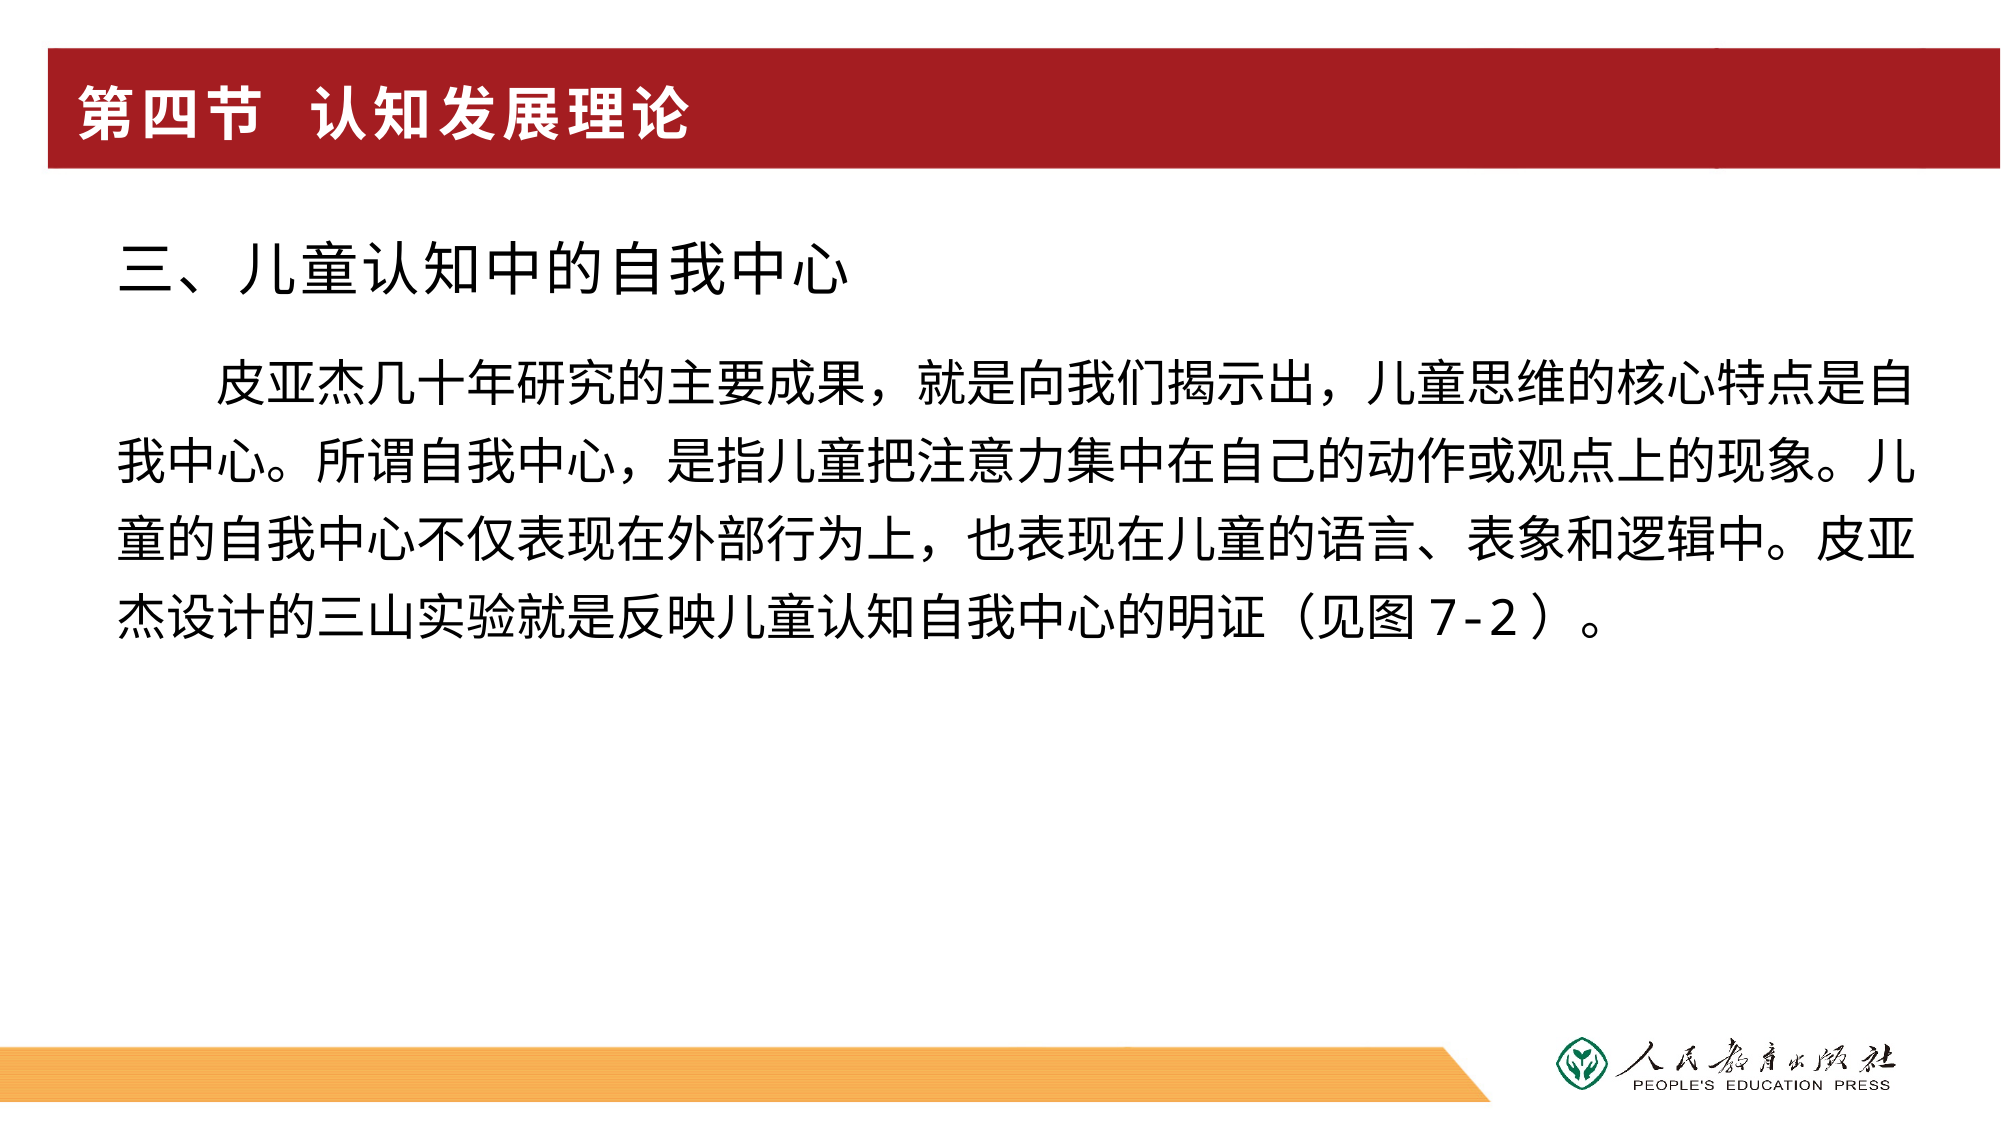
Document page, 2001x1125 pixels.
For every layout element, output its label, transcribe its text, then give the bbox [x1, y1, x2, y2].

list 皮亚杰几十年研究的主要成果，就是向我们揭示出，儿童思维的核心特点是自我中心。所谓自我中心，是指儿童把注意力集中在自己的动作或观点上的现象。儿童的自我中心不仅表现在外部行为上，也表现在儿童的语言、表象和逻辑中。皮亚杰设计的三山实验就是反映儿童认知自我中心的明证（见图7-2）。 [101, 325, 1939, 991]
list 三、儿童认知中的自我中心 [101, 203, 1939, 307]
picture [0, 0, 2001, 1125]
title 第四节 认知发展理论 [62, 57, 1788, 167]
